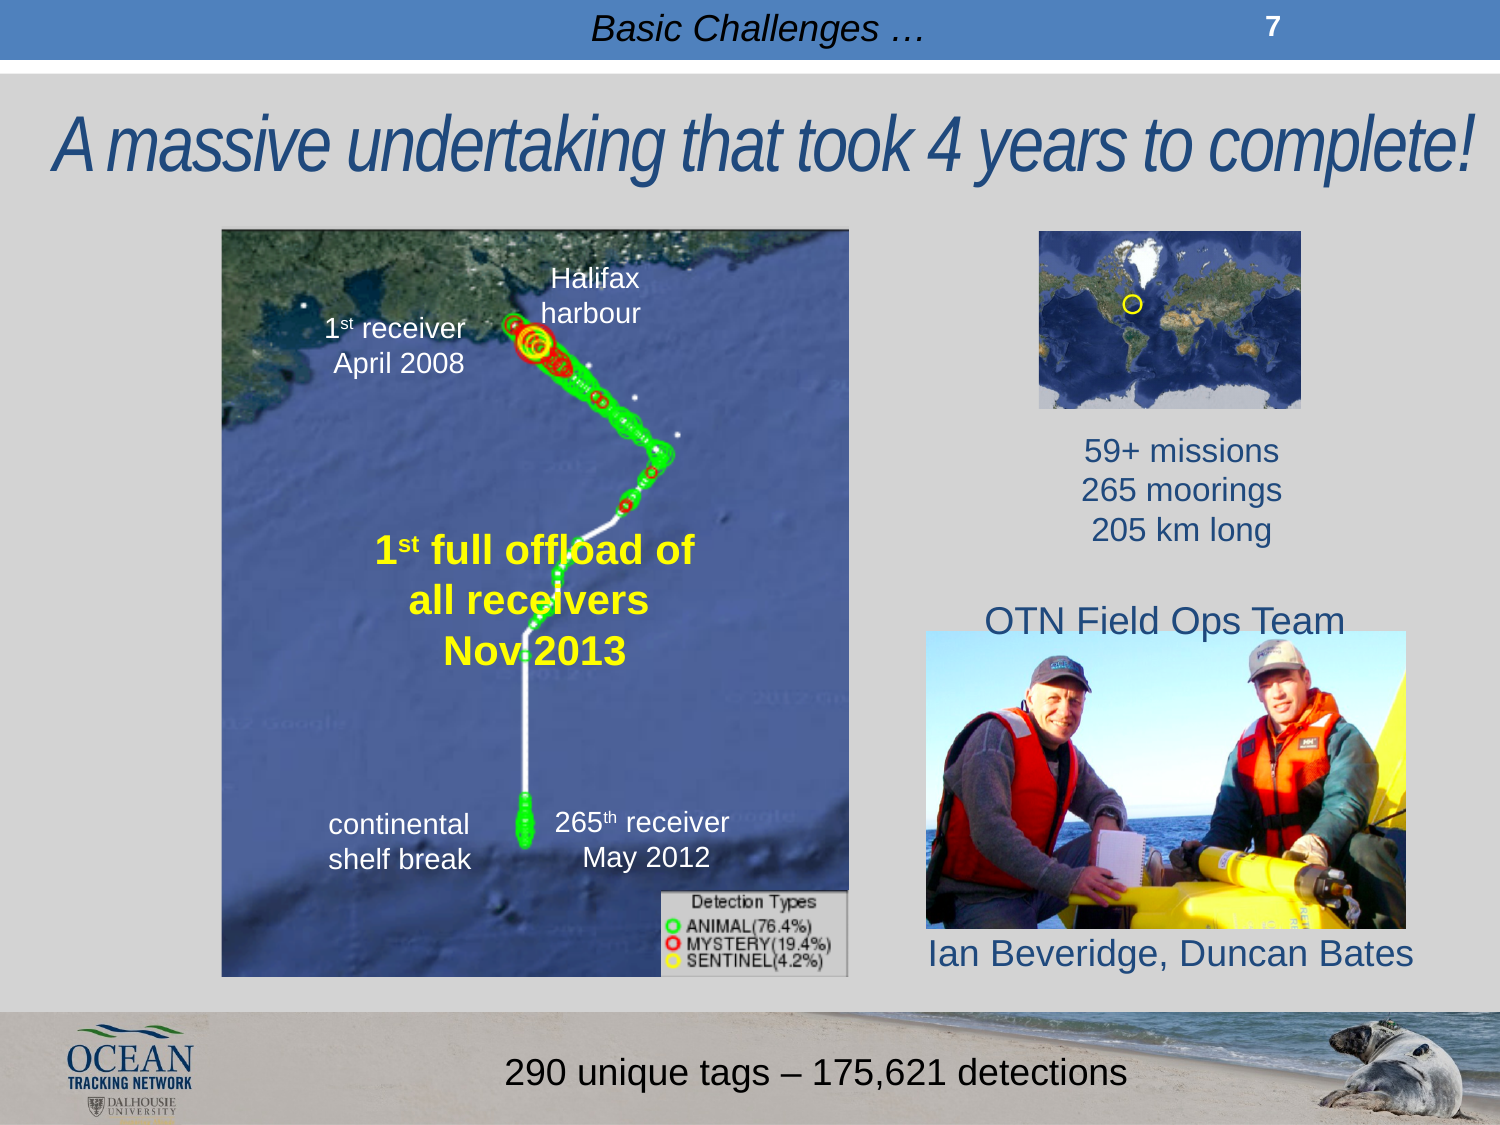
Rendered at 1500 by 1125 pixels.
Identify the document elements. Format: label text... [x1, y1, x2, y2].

text_box Basic Challenges … [576, 0, 943, 57]
title A massive undertaking that took 4 years to complete! [12, 57, 1500, 220]
picture [926, 631, 1407, 929]
text_box 59+ missions 265 moorings 205 km long [1066, 421, 1298, 543]
text_box 290 unique tags – 175,621 detections [489, 1040, 1143, 1100]
picture [660, 889, 850, 977]
text_box OTN Field Ops Team [969, 543, 1361, 628]
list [221, 226, 850, 977]
picture [0, 1012, 1500, 1125]
picture [1038, 230, 1302, 410]
slide_number 7 [1250, 0, 1425, 52]
text_box Ian Beveridge, Duncan Bates [912, 921, 1430, 981]
